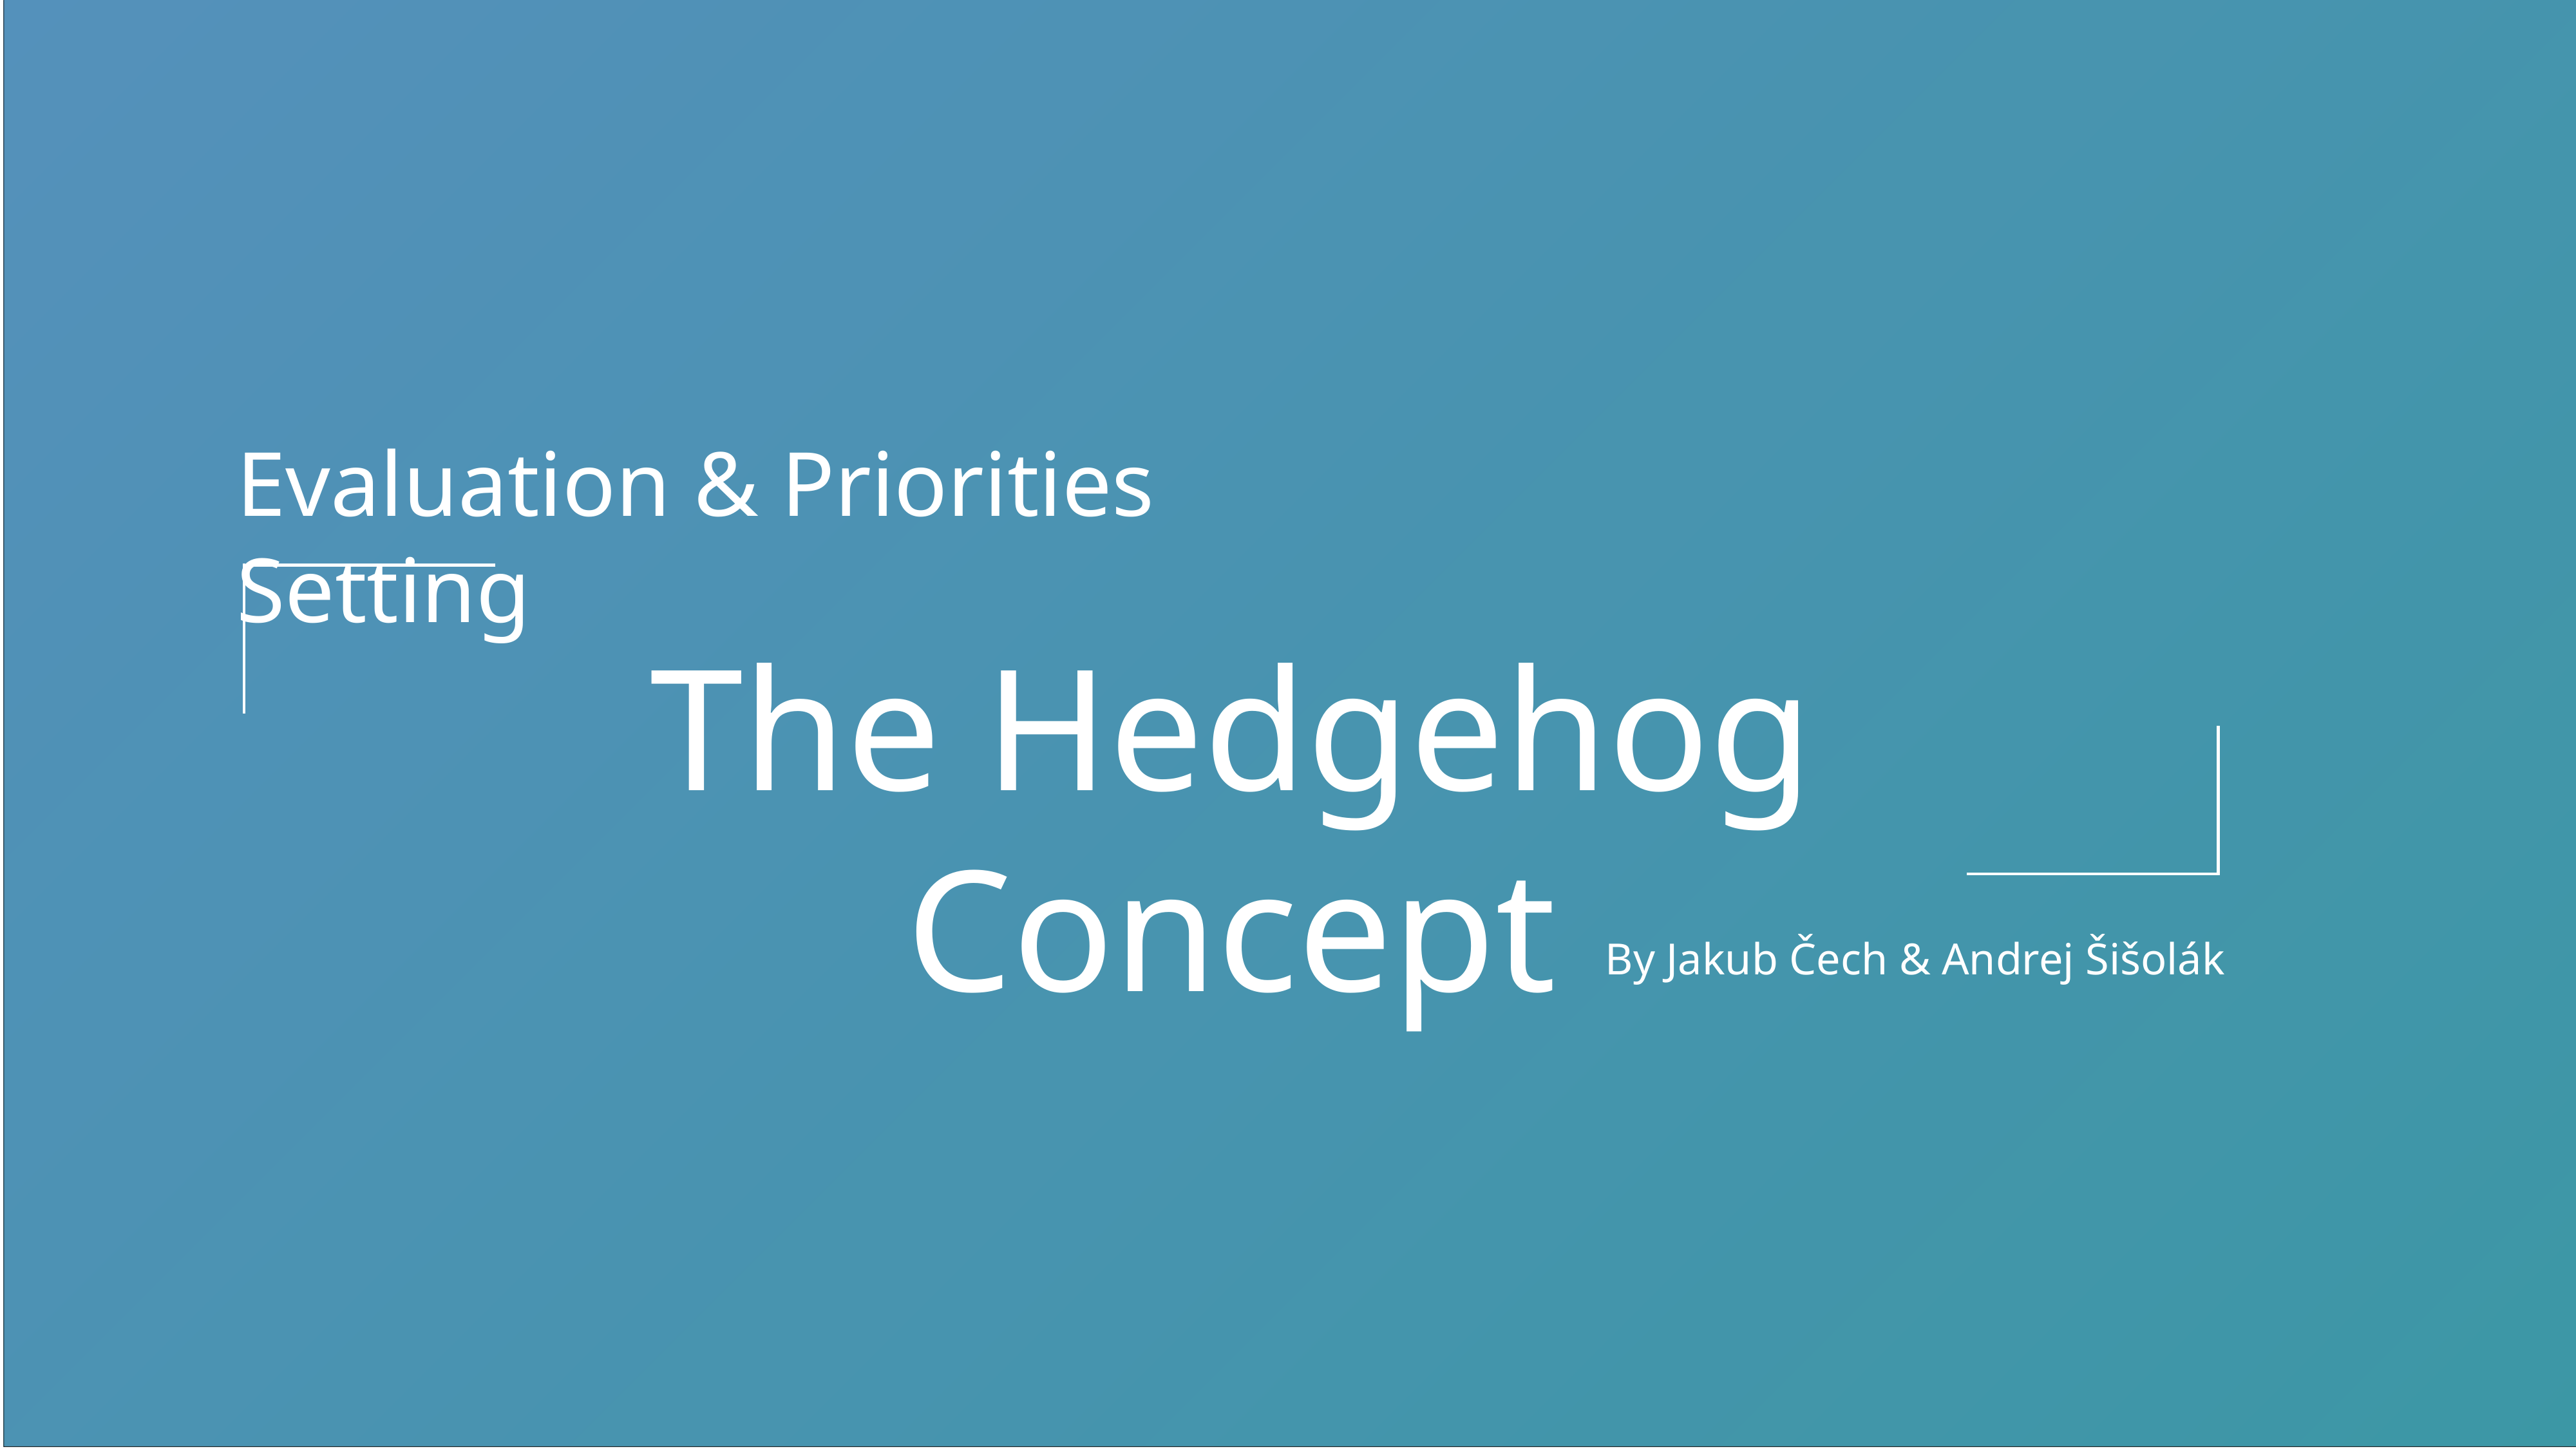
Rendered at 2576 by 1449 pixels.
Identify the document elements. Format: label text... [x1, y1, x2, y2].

text_box [3, 0, 2576, 1448]
text_box The Hedgehog Concept [317, 876, 2146, 1026]
text_box By Jakub Čech & Andrej Šišolák [1497, 931, 2226, 983]
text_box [243, 563, 2219, 876]
text_box Evaluation & Priorities Setting [236, 427, 1456, 640]
